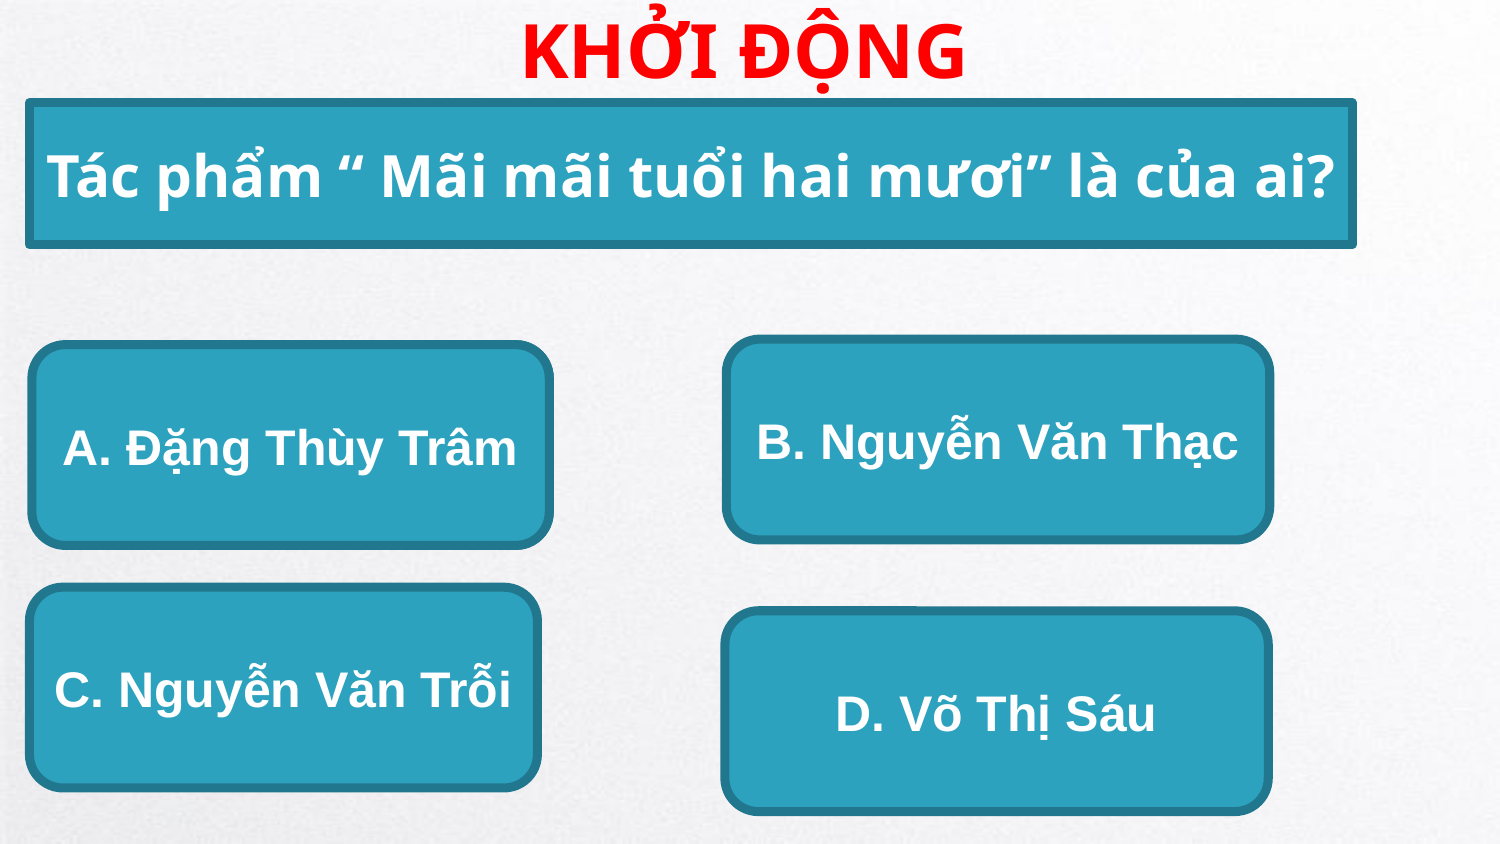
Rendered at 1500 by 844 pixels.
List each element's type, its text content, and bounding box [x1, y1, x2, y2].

text_box B. Nguyễn Văn Thạc [721, 334, 1275, 545]
picture [0, 0, 1500, 844]
text_box Tác phẩm “ Mãi mãi tuổi hai mươi” là của ai? [25, 98, 1357, 249]
text_box C. Nguyễn Văn Trỗi [24, 582, 542, 793]
text_box D. Võ Thị Sáu [720, 606, 1273, 817]
text_box KHỞI ĐỘNG [5, 0, 1483, 102]
text_box A. Đặng Thùy Trâm [27, 340, 554, 550]
